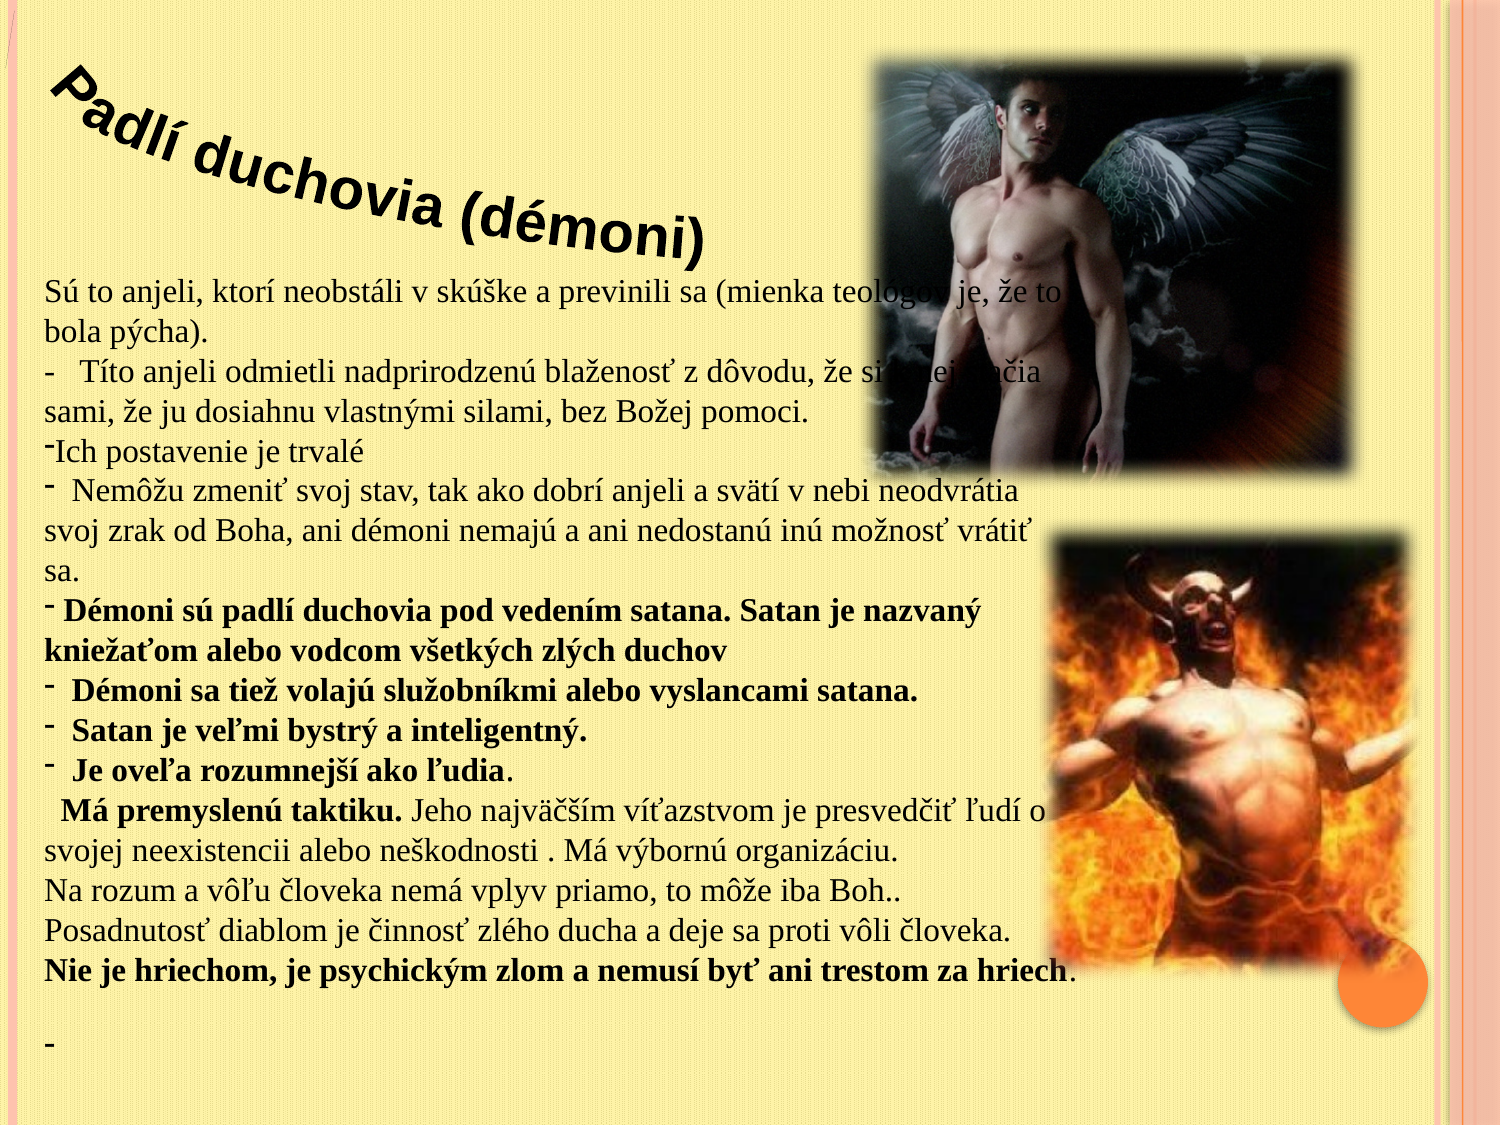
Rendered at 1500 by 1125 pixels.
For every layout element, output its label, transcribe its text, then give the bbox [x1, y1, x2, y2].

picture [1032, 514, 1425, 985]
text_box Sú to anjeli, ktorí neobstáli v skúške a previnili sa (mienka teológov je, že to bola pýcha). - Títo anjeli odmietli nadprirodzenú blaženosť z dôvodu, že si k nej stačia sami, že ju dosiahnu vlastnými silami, bez Božej pomoci. Ich postavenie je trvalé Nemôžu zmeniť svoj stav, tak ako dobrí anjeli a svätí v nebi neodvrátia svoj zrak od Boha, ani démoni nemajú a ani nedostanú inú možnosť vrátiť sa. Démoni sú padlí duchovia pod vedením satana. Satan je nazvaný kniežaťom alebo vodcom všetkých zlých duchov Démoni sa tiež volajú služobníkmi alebo vyslancami satana. Satan je veľmi bystrý a inteligentný. Je oveľa rozumnejší ako ľudia. Má premyslenú taktiku. Jeho najväčším víťazstvom je presvedčiť ľudí o svojej neexistencii alebo neškodnosti . Má výbornú organizáciu. Na rozum a vôľu človeka nemá vplyv priamo, to môže iba Boh.. Posadnutosť diablom je činnosť zlého ducha a deje sa proti vôli človeka. Nie je hriechom, je psychickým zlom a nemusí byť ani trestom za hriech. [29, 261, 1093, 1075]
picture [854, 42, 1370, 493]
